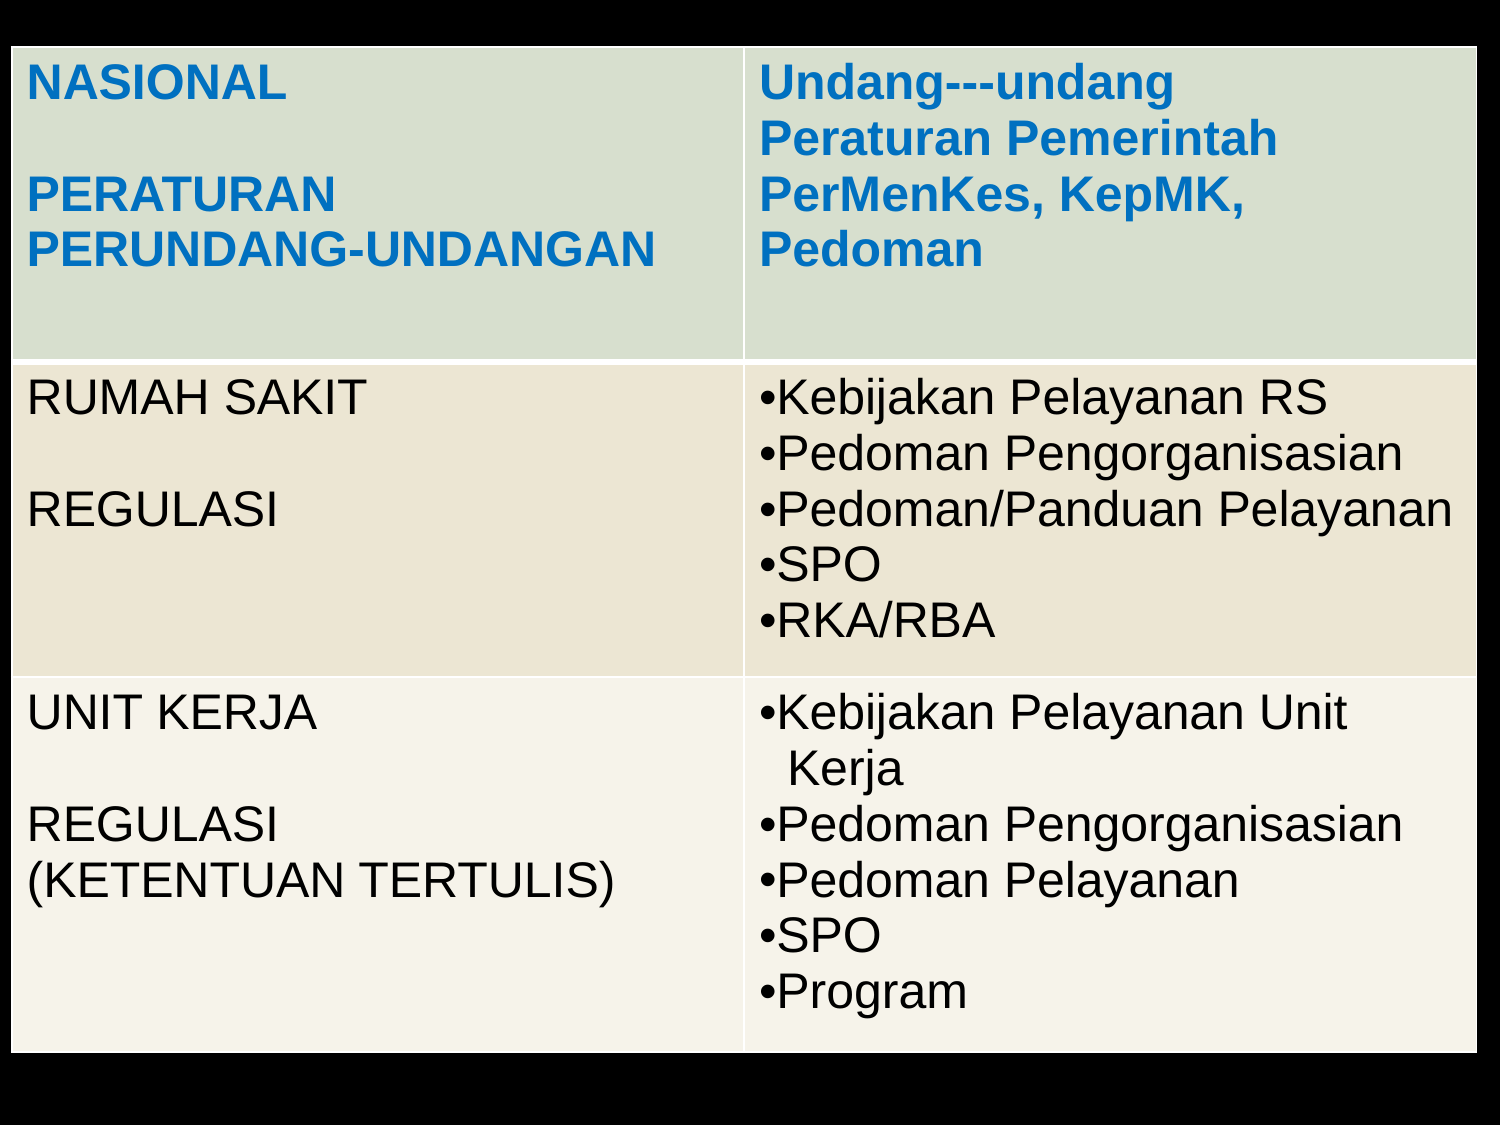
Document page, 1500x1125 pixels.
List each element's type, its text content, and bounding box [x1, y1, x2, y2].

table_cell UNIT KERJA REGULASI (KETENTUAN TERTULIS) [13, 678, 743, 1051]
table_cell Kebijakan Pelayanan Unit Kerja Pedoman Pengorganisasian Pedoman Pelayanan SPO Program [745, 678, 1476, 1051]
table_cell RUMAH SAKIT REGULASI [13, 365, 743, 676]
table_header Undang--‐undang Peraturan Pemerintah PerMenKes, KepMK, Pedoman [745, 48, 1476, 359]
table_header NASIONAL PERATURAN PERUNDANG-UNDANGAN [13, 48, 743, 359]
table_cell Kebijakan Pelayanan RS Pedoman Pengorganisasian Pedoman/Panduan Pelayanan SPO RKA/RBA [745, 365, 1476, 676]
